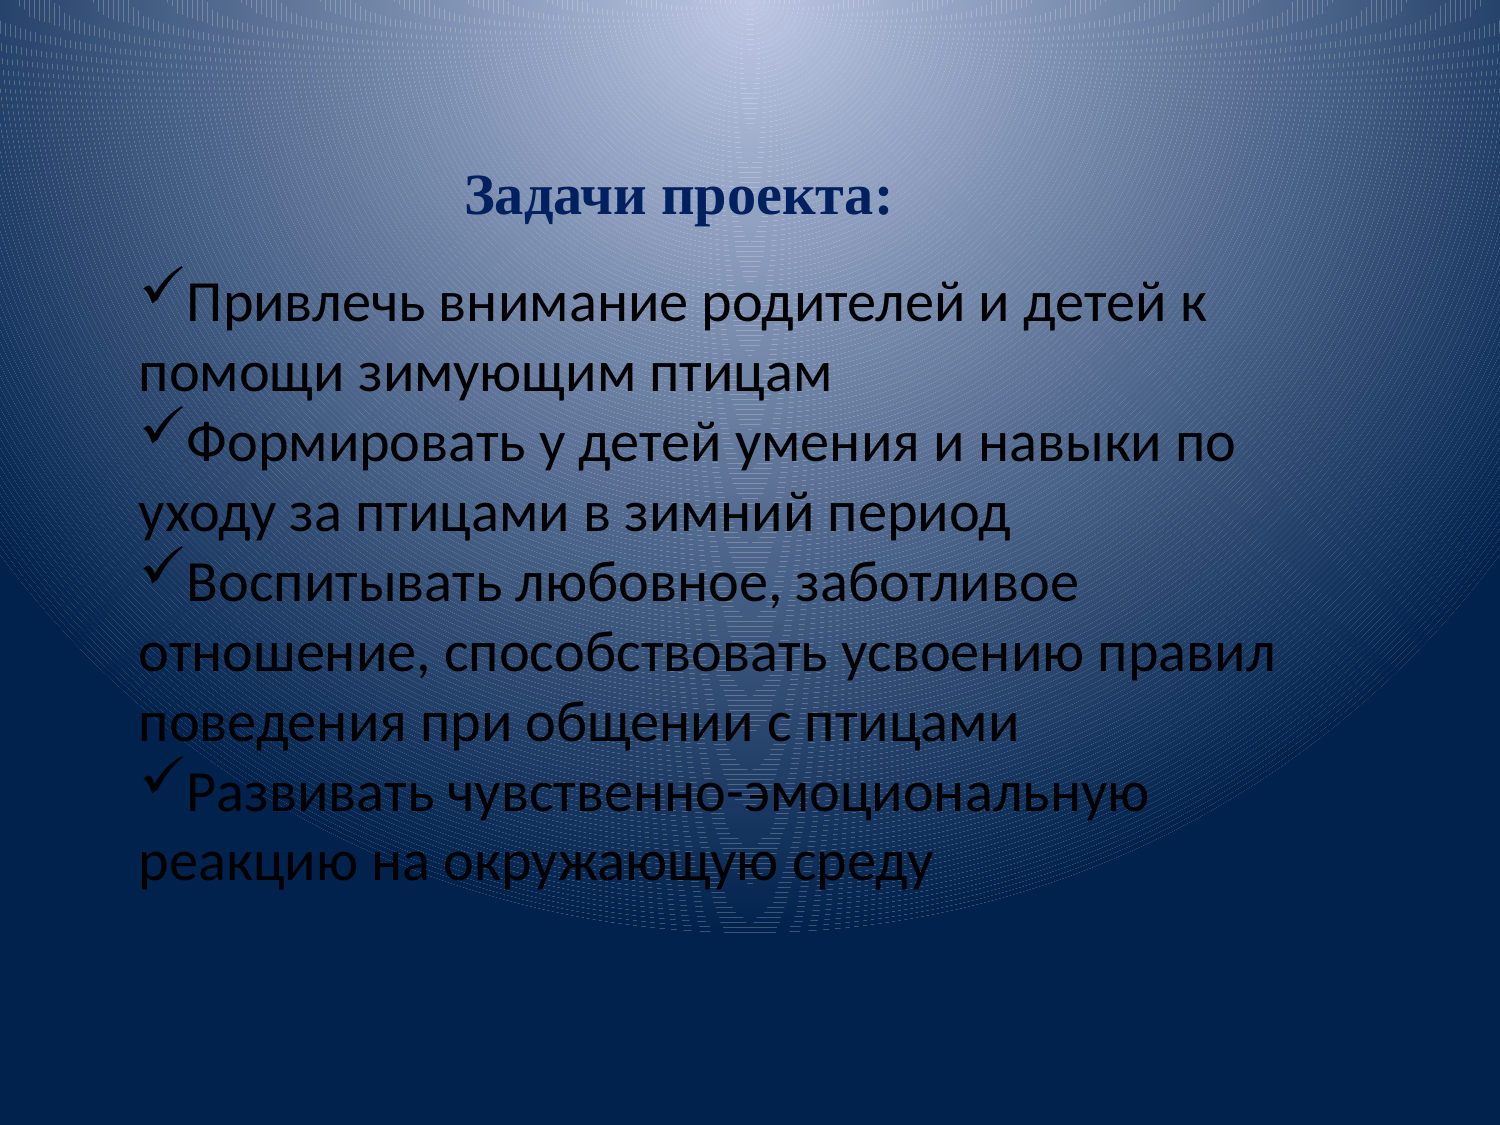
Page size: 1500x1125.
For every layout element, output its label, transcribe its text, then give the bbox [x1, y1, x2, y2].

text_box Привлечь внимание родителей и детей к помощи зимующим птицам Формировать у детей умения и навыки по уходу за птицами в зимний период Воспитывать любовное, заботливое отношение, способствовать усвоению правил поведения при общении с птицами Развивать чувственно-эмоциональную реакцию на окружающую среду [123, 255, 1376, 900]
text_box Задачи проекта: [206, 149, 1152, 234]
